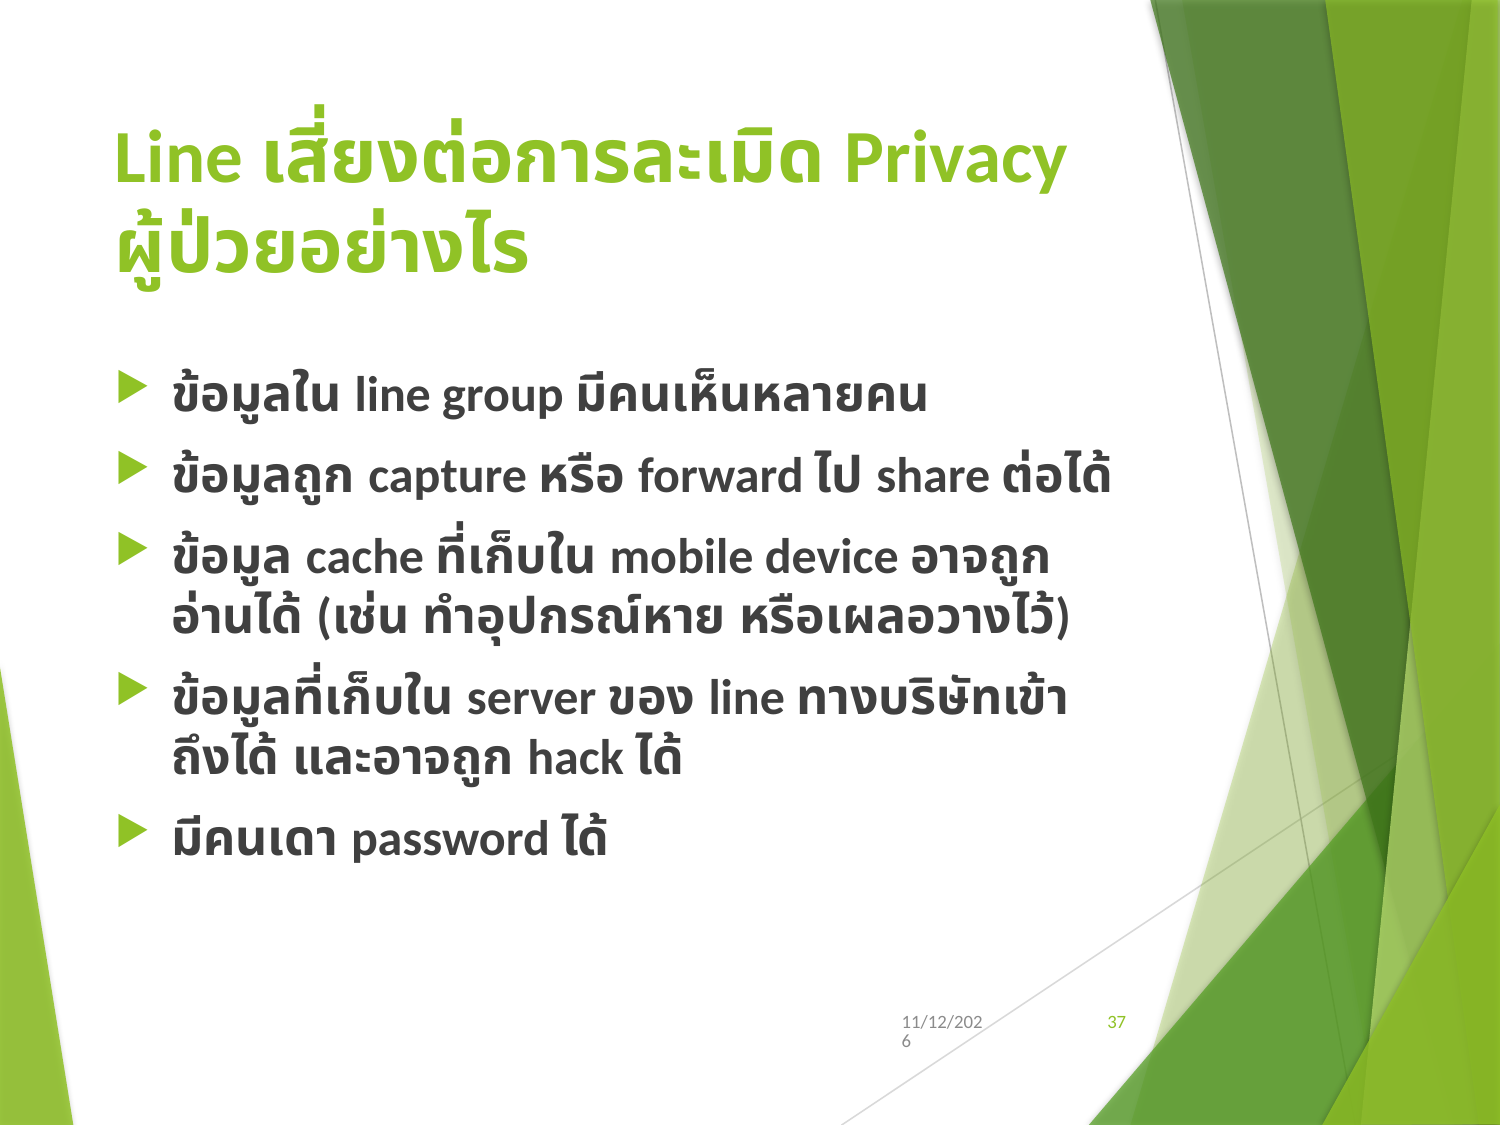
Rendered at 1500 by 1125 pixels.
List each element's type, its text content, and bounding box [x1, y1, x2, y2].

list ข้อมูลใน line group มีคนเห็นหลายคน ข้อมูลถูก capture หรือ forward ไป share ต่อได้ ข้อมูล cache ที่เก็บใน mobile device อาจถูกอ่านได้ (เช่น ทำอุปกรณ์หาย หรือเผลอวางไว้) ข้อมูลที่เก็บใน server ของ line ทางบริษัทเข้าถึงได้ และอาจถูก hack ได้ มีคนเดา password ได้ [99, 354, 1142, 992]
slide_number 37 [1057, 991, 1142, 1051]
title Line เสี่ยงต่อการละเมิด Privacy ผู้ป่วยอย่างไร [99, 99, 1142, 317]
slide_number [886, 991, 999, 1051]
